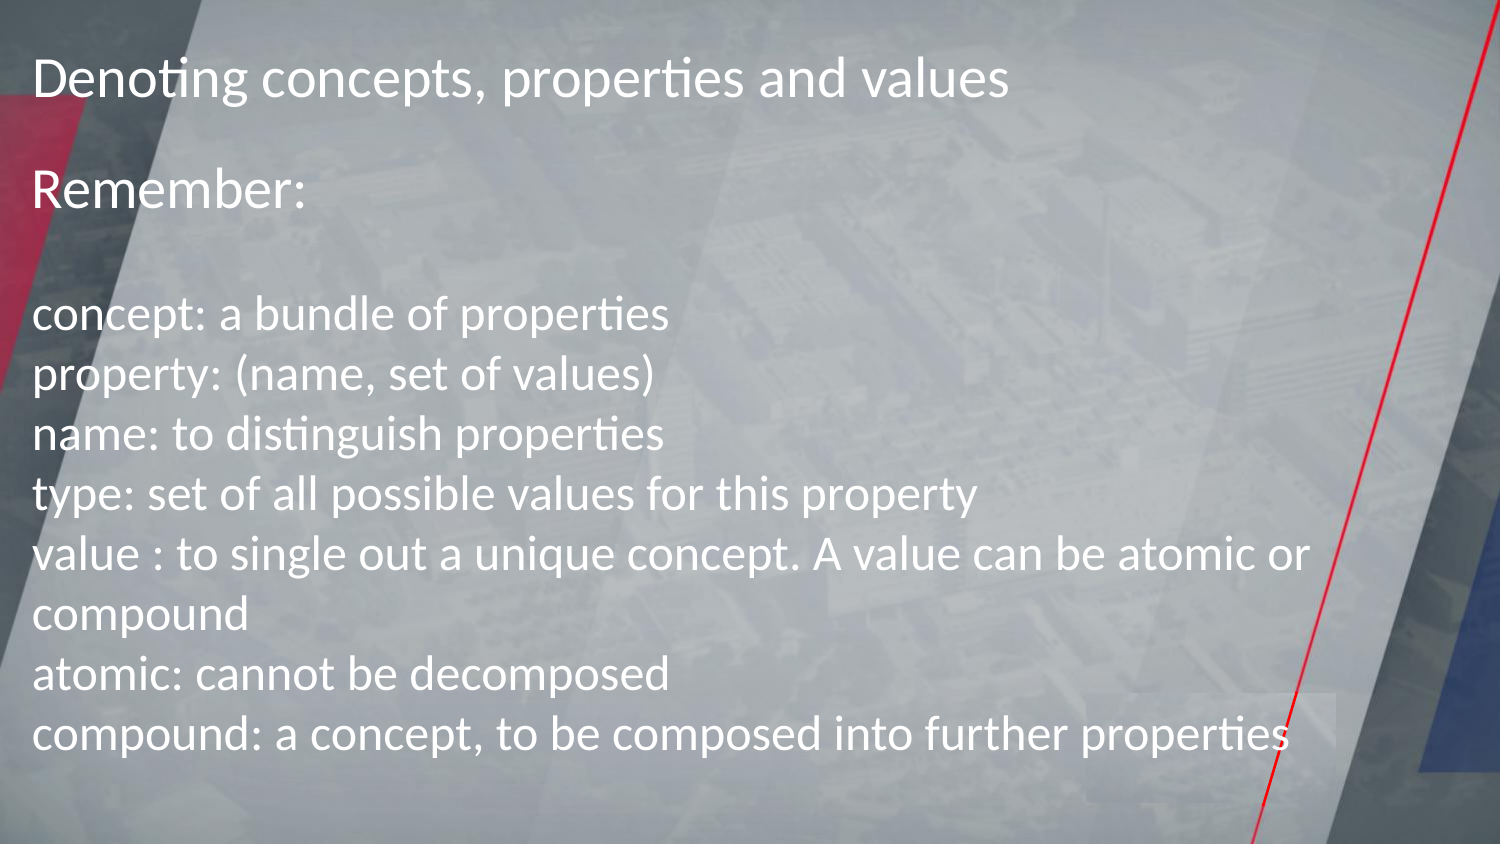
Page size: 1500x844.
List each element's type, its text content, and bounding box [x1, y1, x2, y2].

picture [0, 0, 1500, 844]
text_box Denoting concepts, properties and values [17, 31, 1489, 117]
text_box Remember: concept: a bundle of properties property: (name, set of values) name: to distinguish properties type: set of all possible values for this property value : to single out a unique concept. A value can be atomic or compound atomic: cannot be decomposed compound: a concept, to be composed into further properties [31, 150, 1426, 761]
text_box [1086, 691, 1336, 807]
